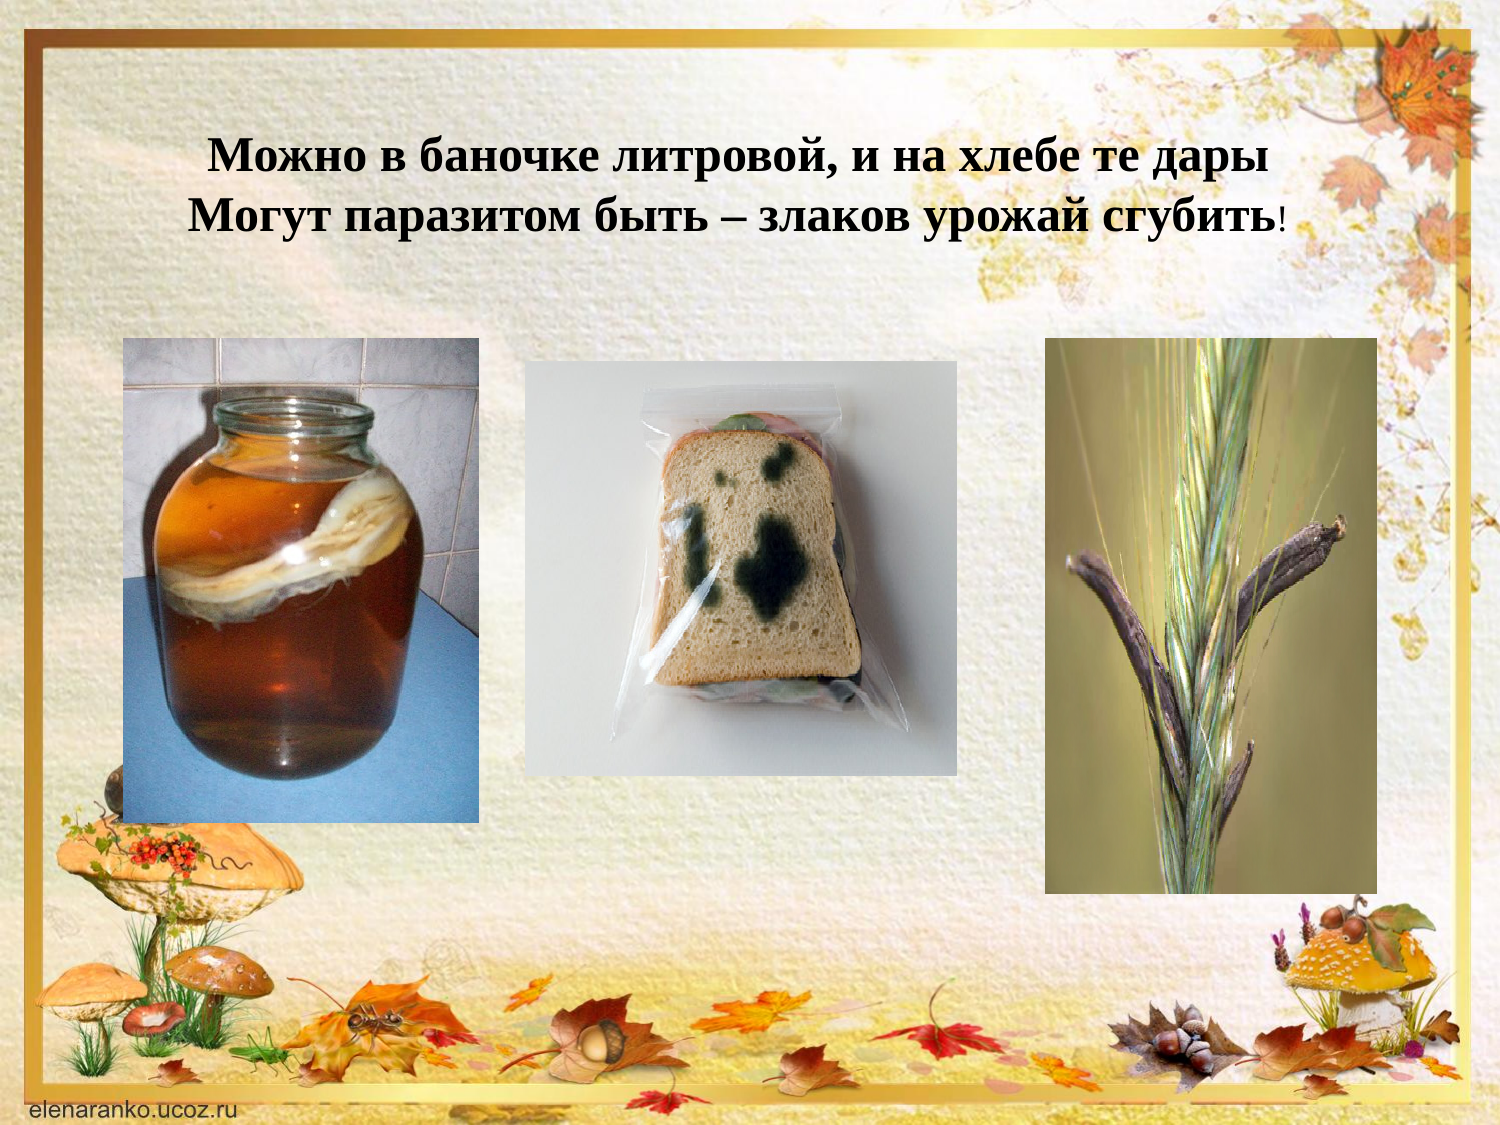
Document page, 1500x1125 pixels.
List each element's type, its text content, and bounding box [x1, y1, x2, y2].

picture [0, 0, 1500, 1125]
text_box Можно в баночке литровой, и на хлебе те дары Могут паразитом быть – злаков урожай сгубить! [123, 113, 1353, 249]
